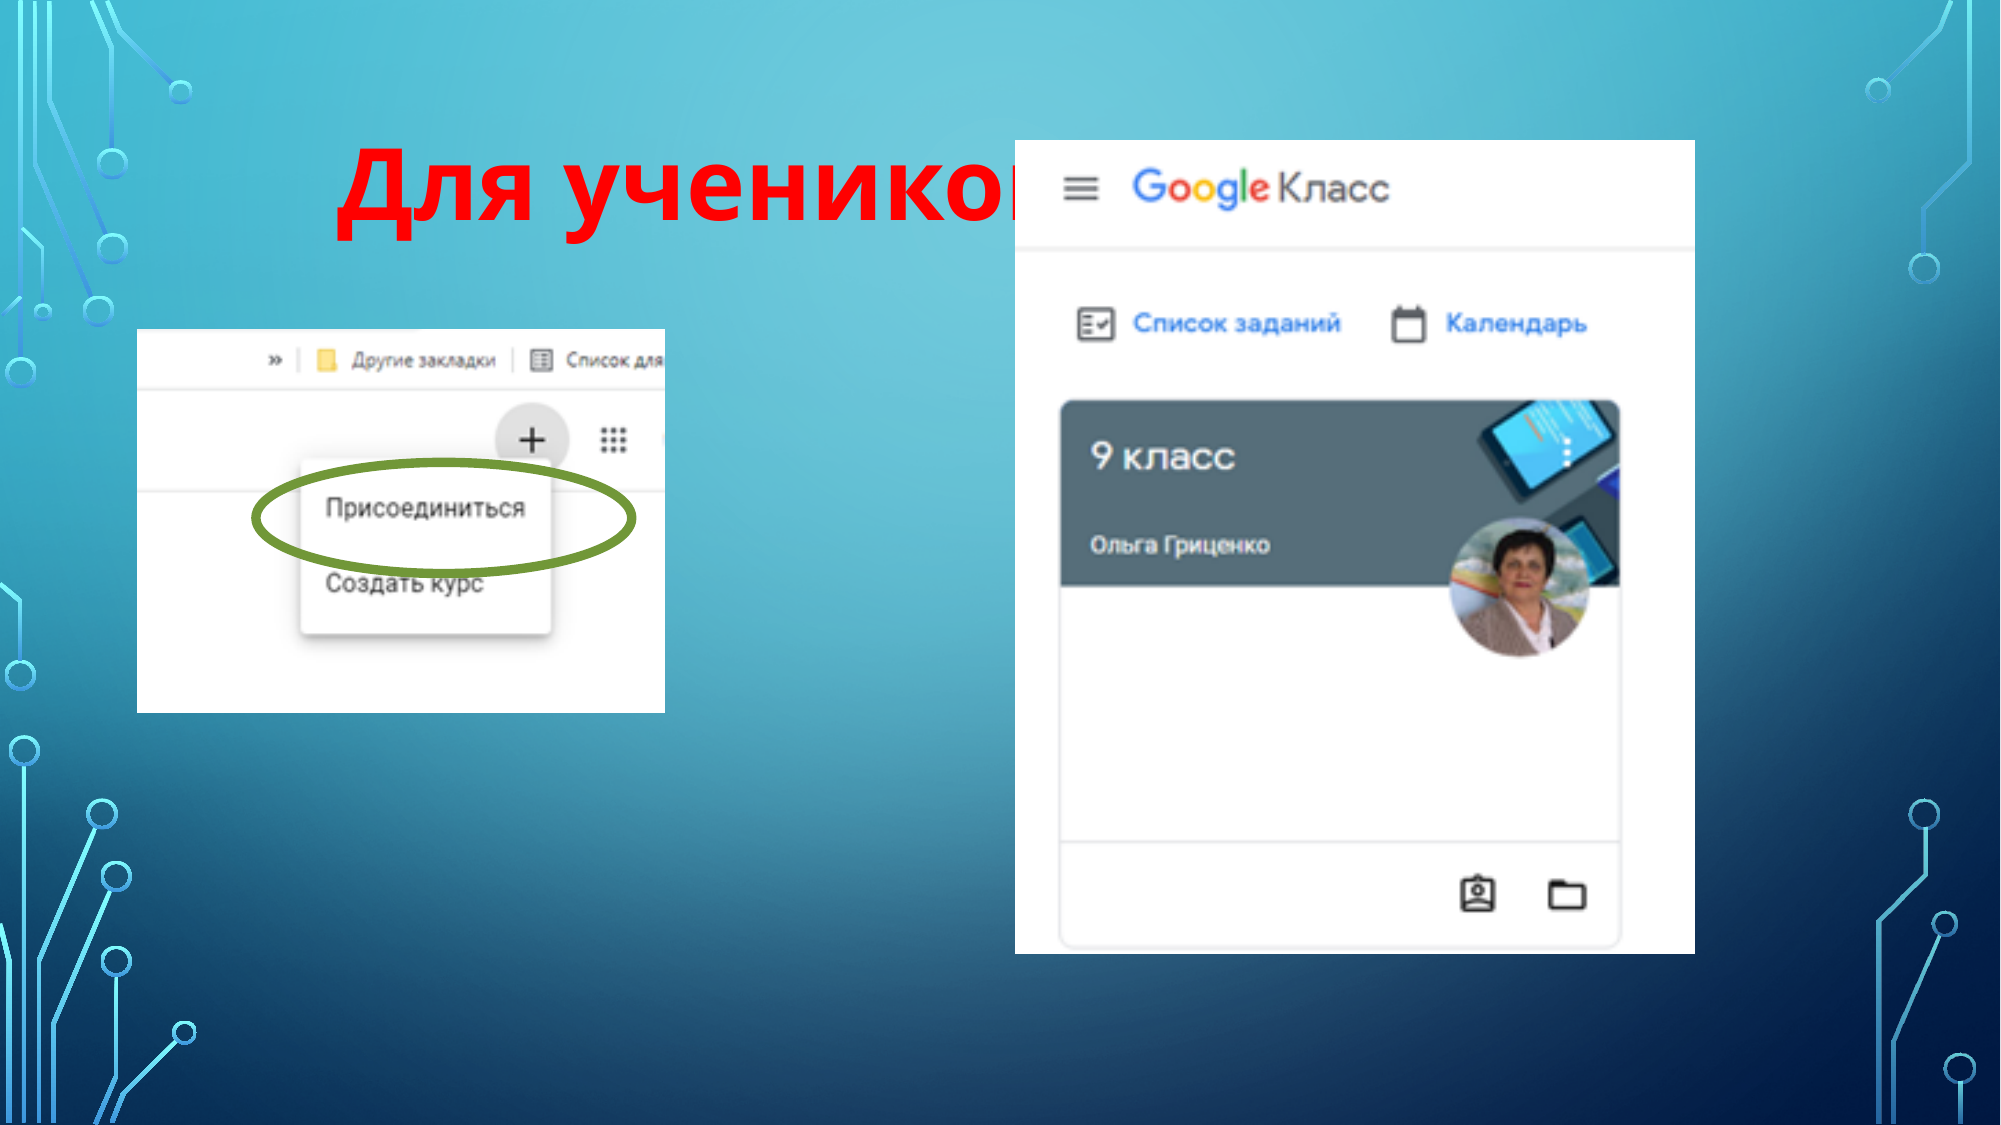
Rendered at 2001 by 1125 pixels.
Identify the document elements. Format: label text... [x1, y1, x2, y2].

text_box Для учеников [322, 112, 1133, 248]
picture [137, 329, 665, 714]
picture [1015, 140, 1695, 954]
